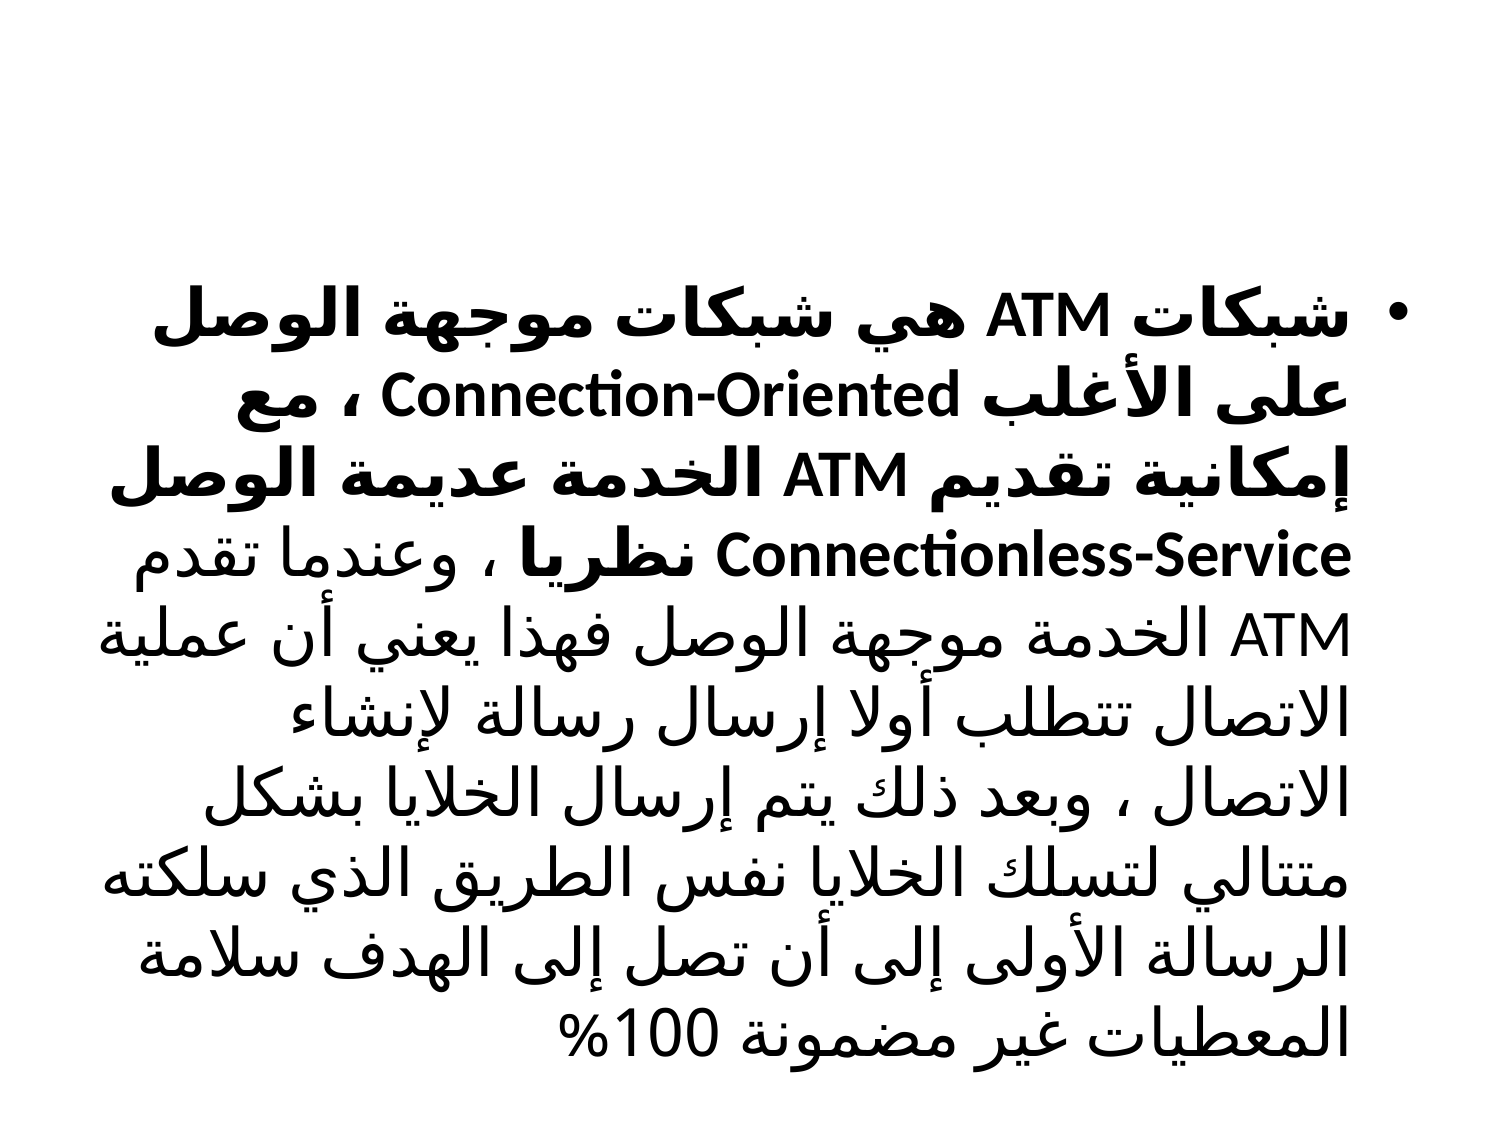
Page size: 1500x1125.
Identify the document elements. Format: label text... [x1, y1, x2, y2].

list شبكات ATM هي شبكات موجهة الوصل على الأغلب Connection-Oriented ، مع إمكانية تقديم ATM الخدمة عديمة الوصل Connectionless-Service نظريا ، وعندما تقدم ATM الخدمة موجهة الوصل فهذا يعني أن عملية الاتصال تتطلب أولا إرسال رسالة لإنشاء الاتصال ، وبعد ذلك يتم إرسال الخلايا بشكل متتالي لتسلك الخلايا نفس الطريق الذي سلكته الرسالة الأولى إلى أن تصل إلى الهدف سلامة المعطيات غير مضمونة 100% [75, 262, 1425, 1005]
